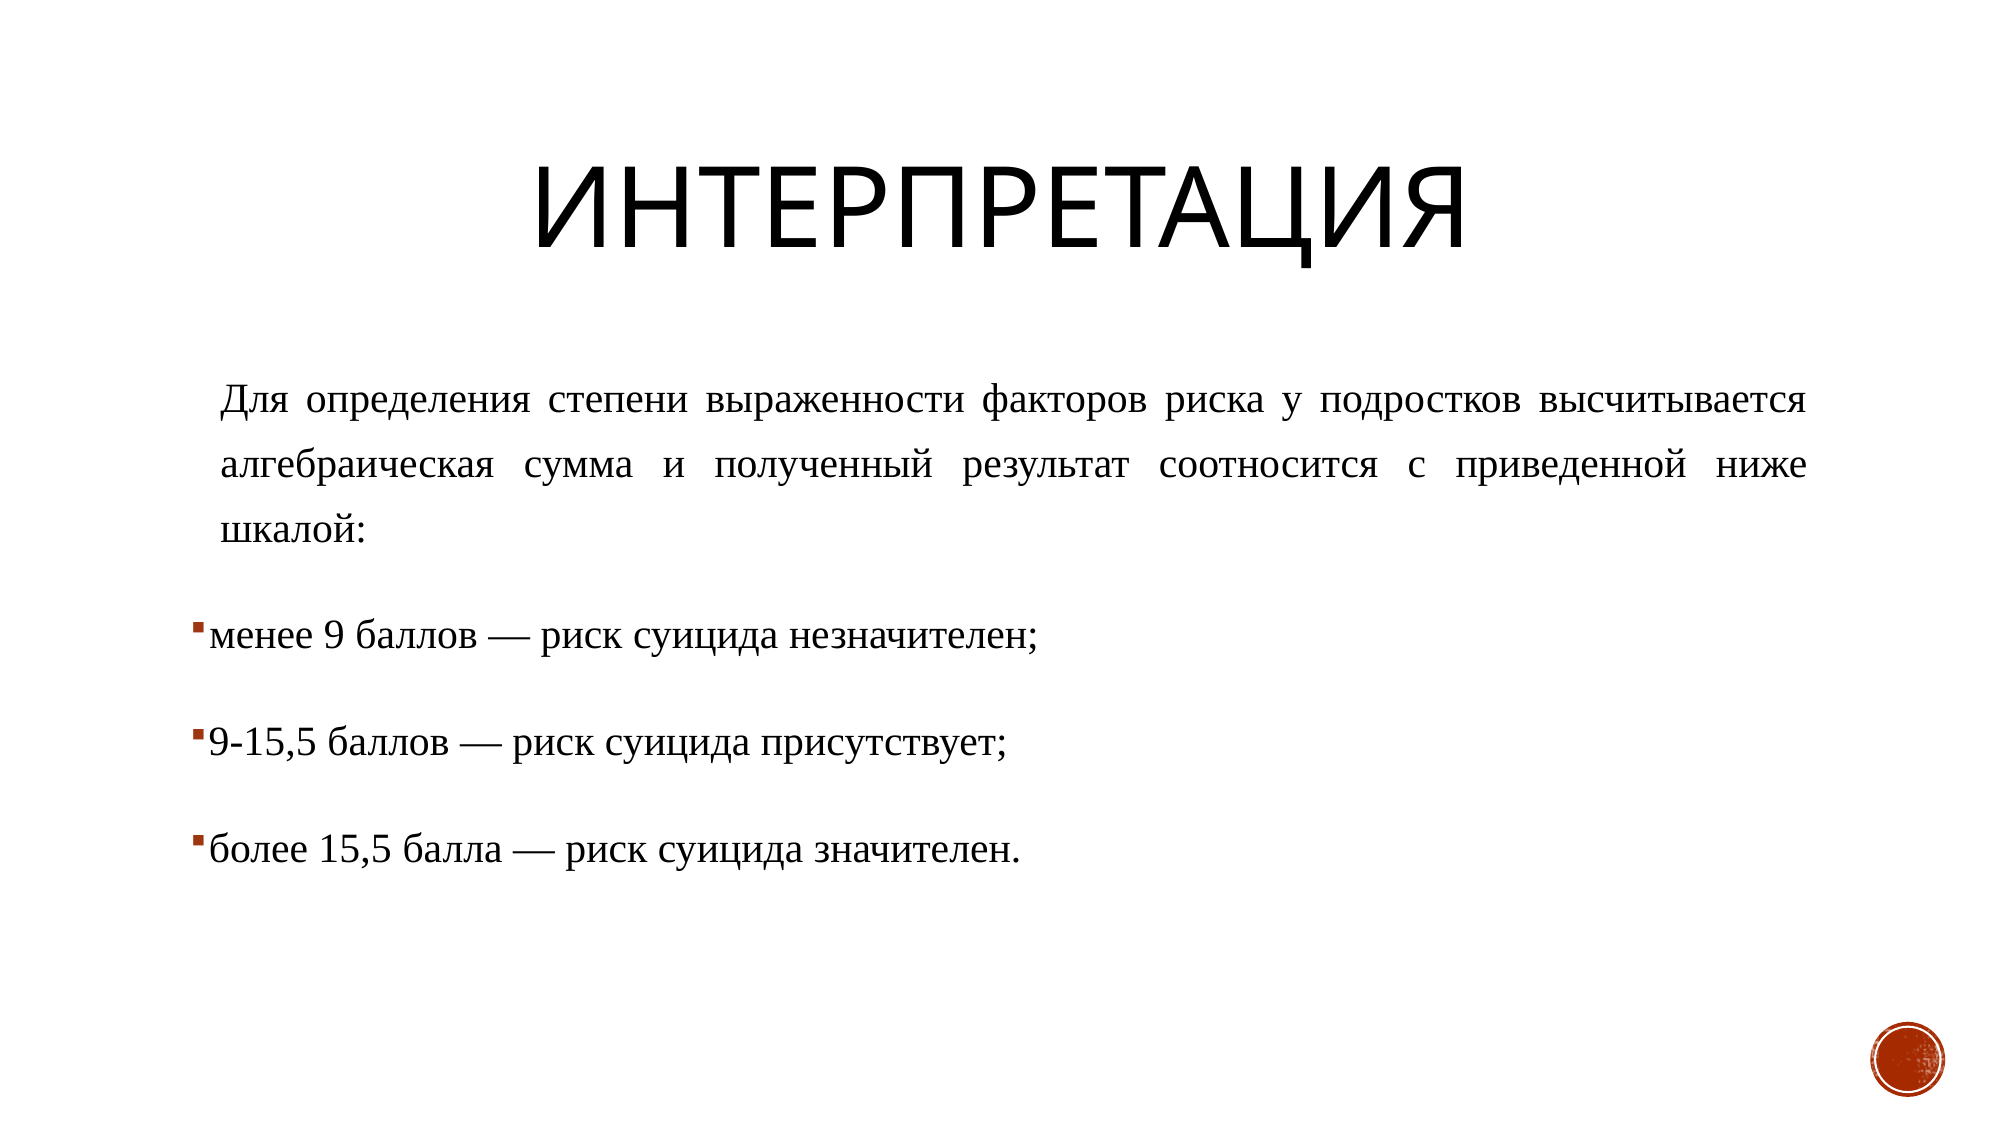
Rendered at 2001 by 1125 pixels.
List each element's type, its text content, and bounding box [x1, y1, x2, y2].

title интерпретация [175, 79, 1826, 344]
list Для определения степени выраженности факторов риска у подростков высчитывается алгебраическая сумма и полученный результат соотносится с приве­денной ниже шкалой: менее 9 баллов — риск суицида незначителен; 9-15,5 баллов — риск суицида присутствует; более 15,5 балла — риск суицида значителен. [175, 348, 1826, 1013]
